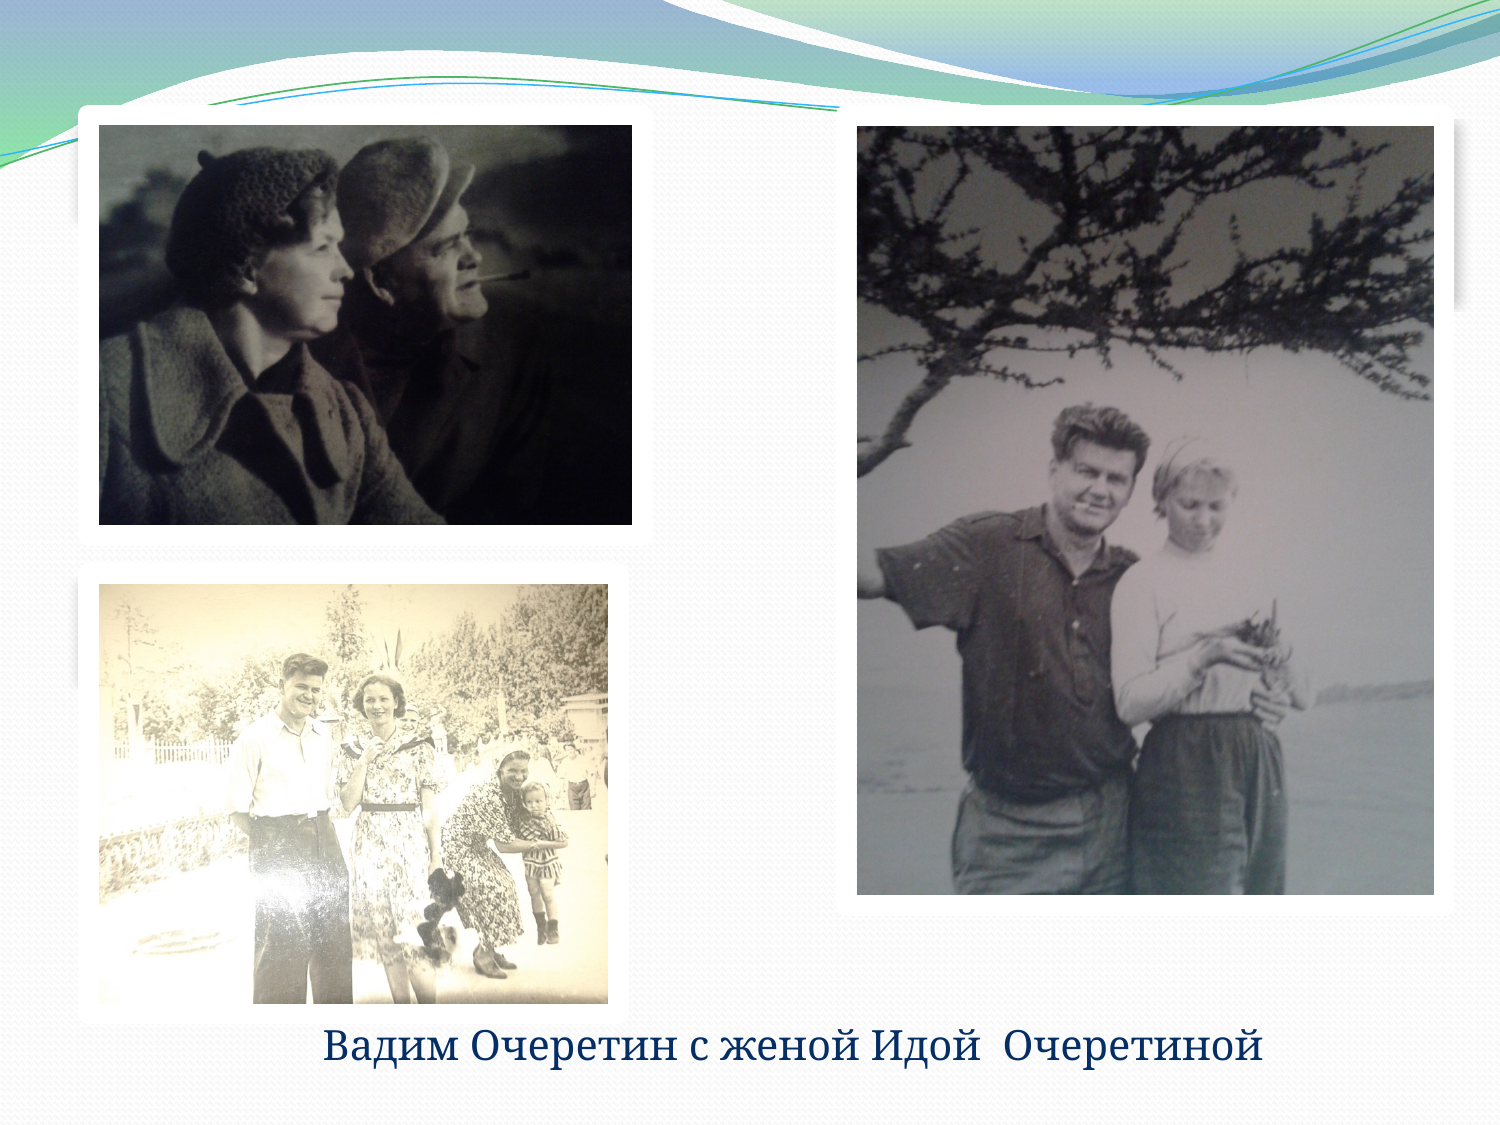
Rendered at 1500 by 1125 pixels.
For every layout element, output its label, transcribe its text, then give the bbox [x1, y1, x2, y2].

picture [98, 125, 633, 526]
picture [857, 809, 1434, 894]
picture [759, 126, 1500, 799]
text_box Вадим Очеретин с женой Идой Очеретиной [308, 1011, 1279, 1077]
picture [98, 583, 609, 1004]
